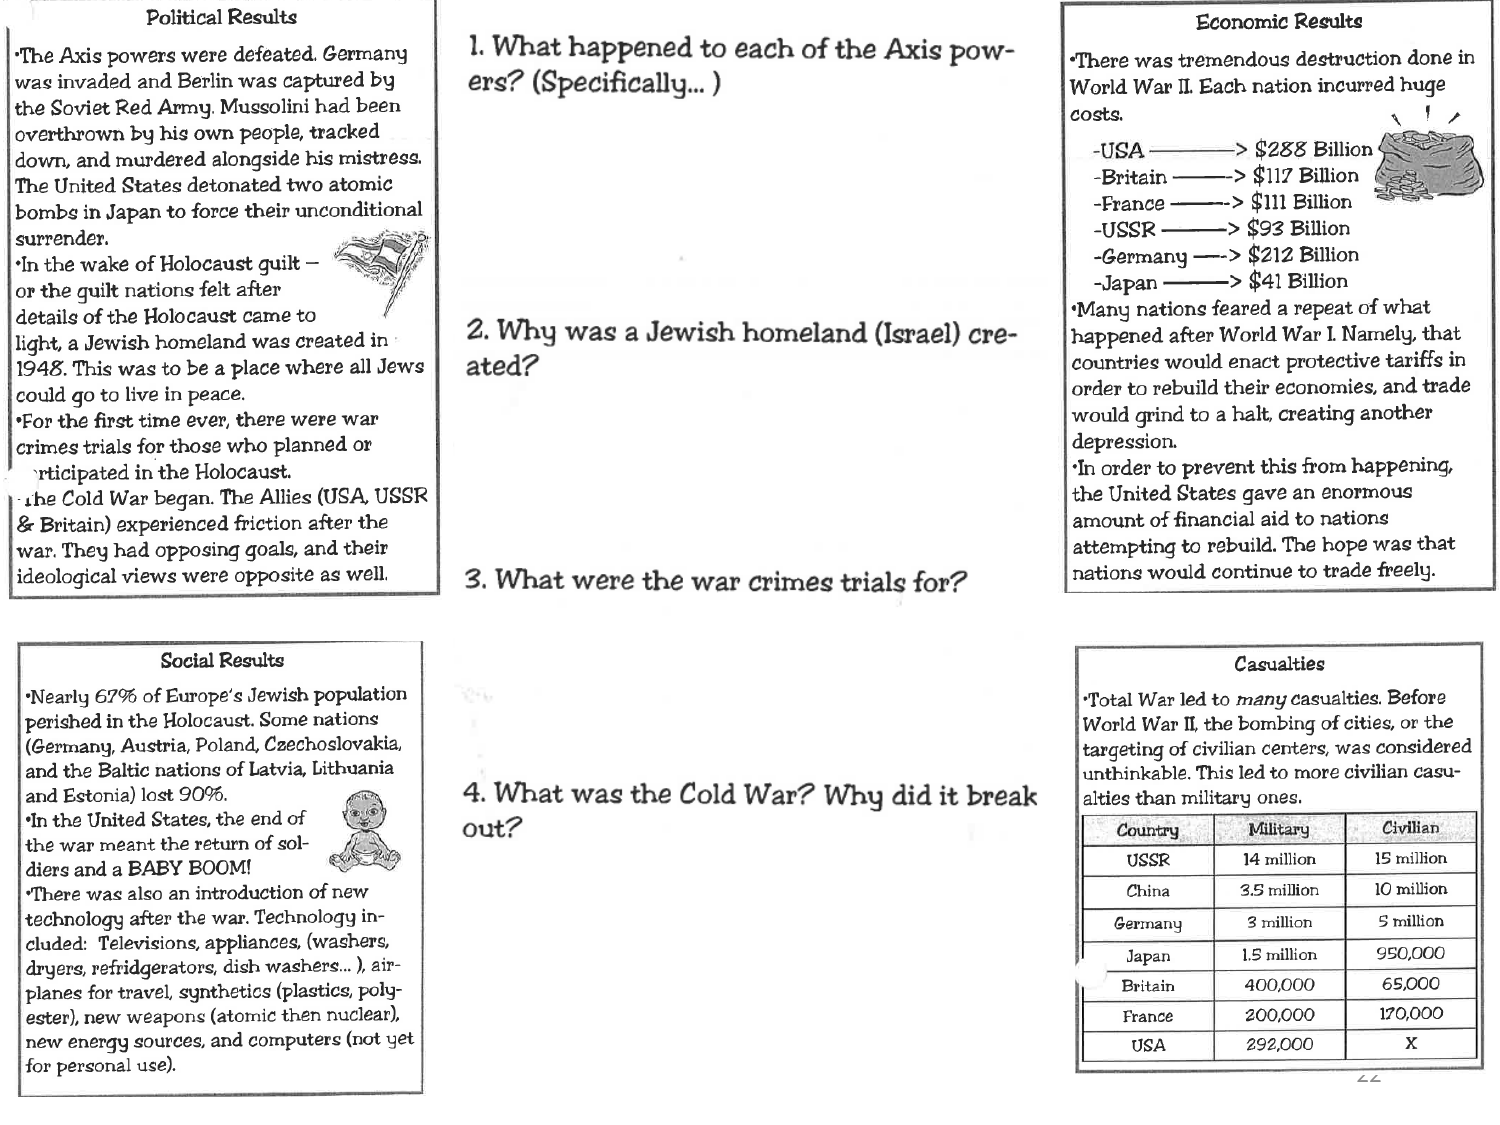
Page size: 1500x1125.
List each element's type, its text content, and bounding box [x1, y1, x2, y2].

slide_number 22 [1059, 1042, 1397, 1103]
picture [0, 0, 442, 600]
picture [1058, 0, 1500, 593]
picture [453, 21, 1048, 961]
picture [1069, 641, 1486, 1075]
picture [14, 641, 428, 1097]
